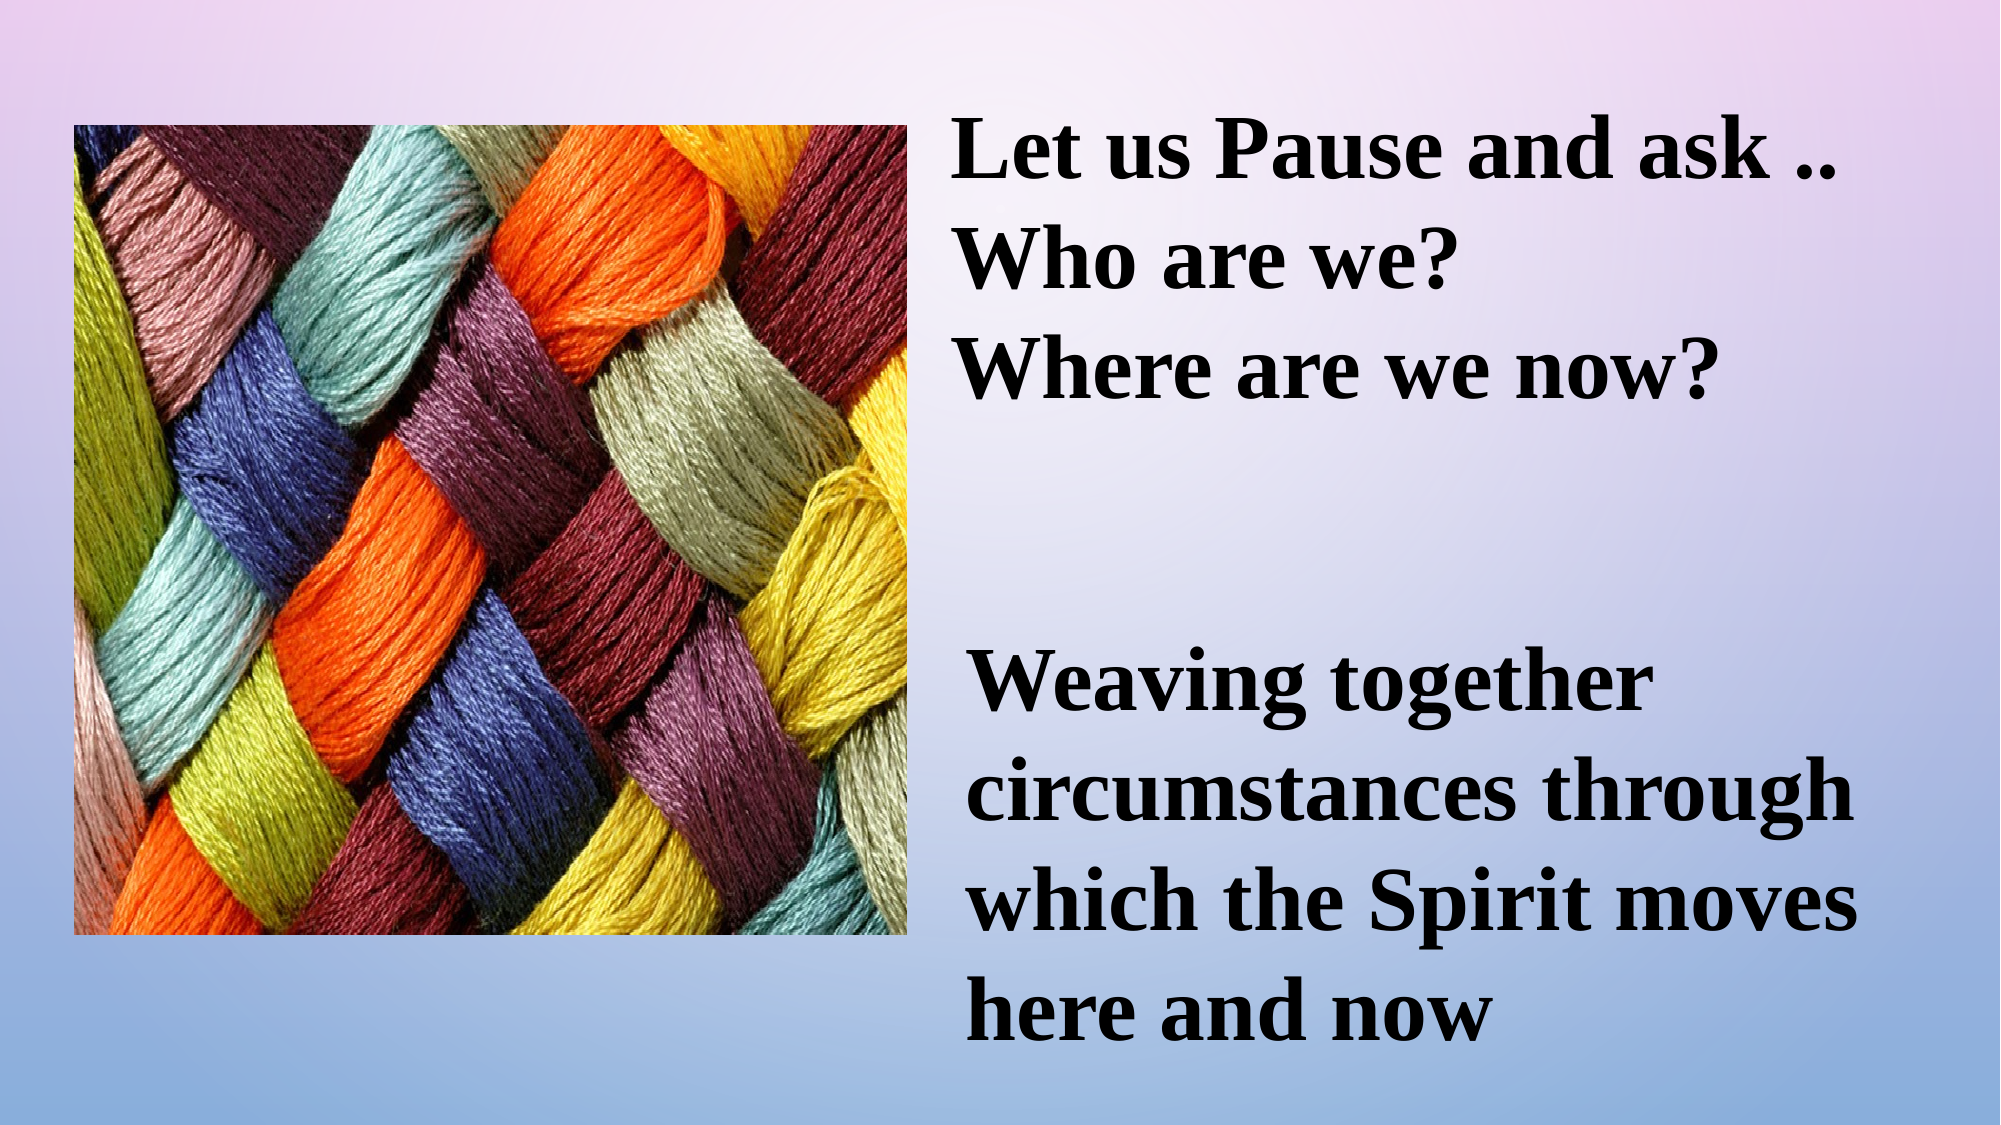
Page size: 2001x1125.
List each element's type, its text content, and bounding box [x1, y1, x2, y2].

text_box The spirit gave Him a new presence in the world [0, 0, 2000, 615]
text_box Weaving together circumstances through which the Spirit moves here and now [950, 611, 1964, 1066]
picture [74, 124, 907, 936]
text_box Let us Pause and ask .. Who are we? Where are we now? [935, 79, 1974, 470]
